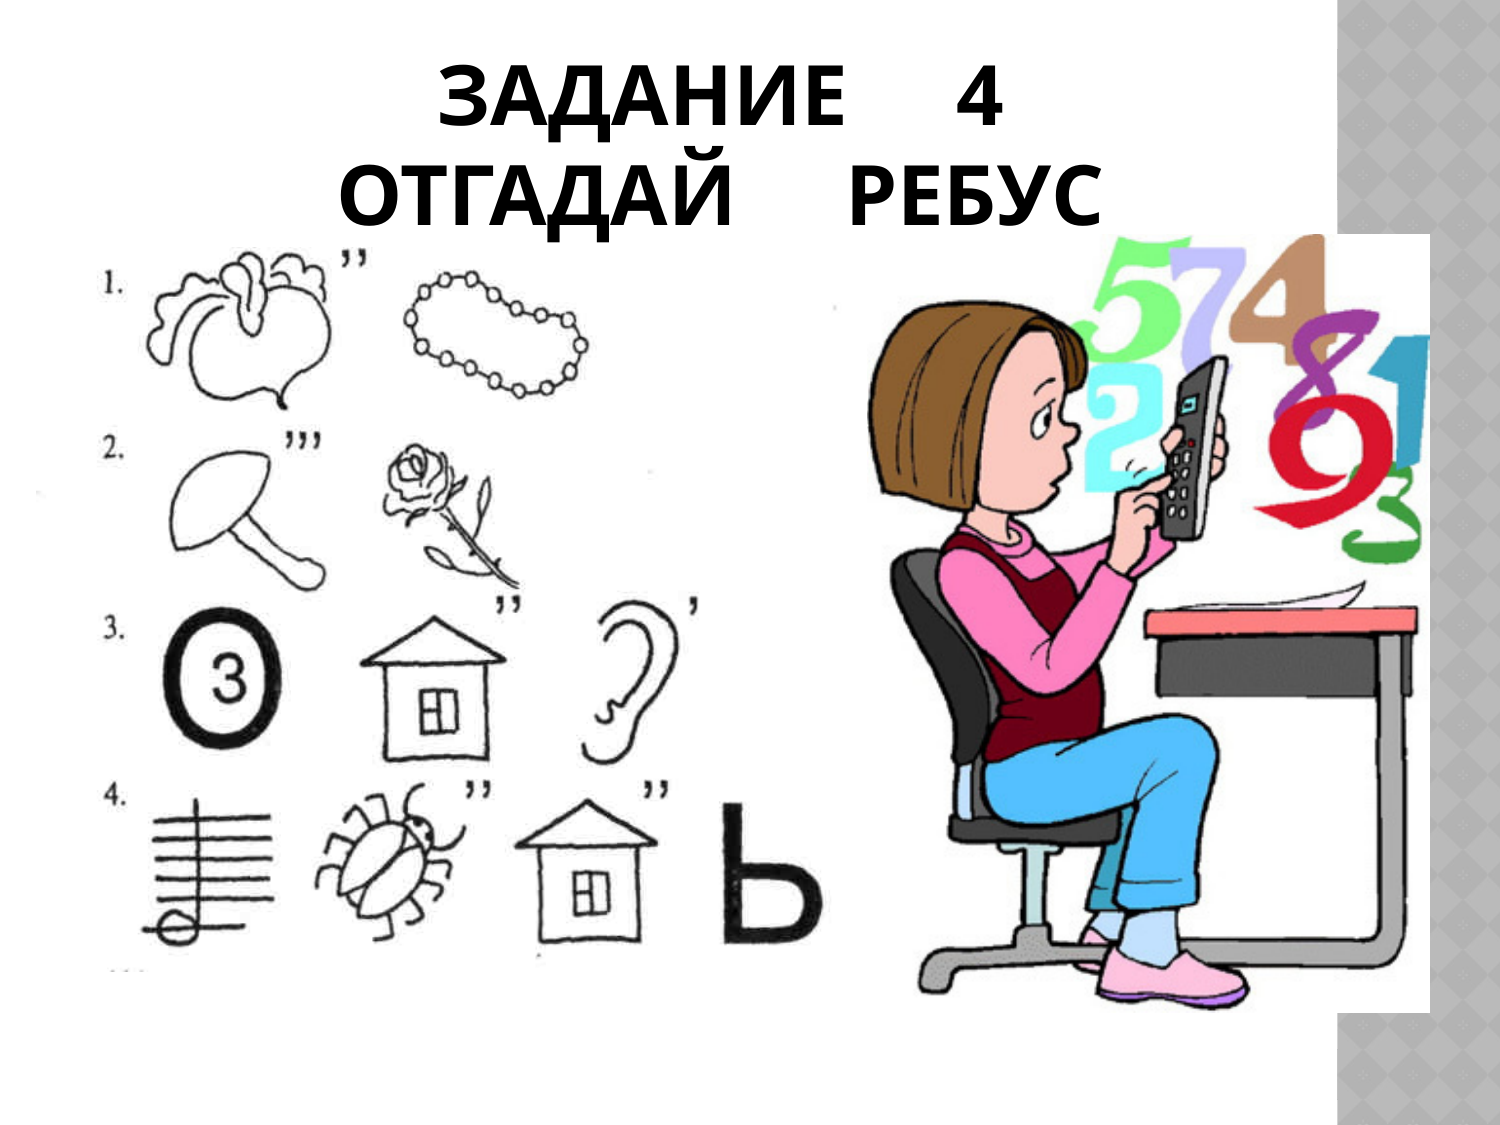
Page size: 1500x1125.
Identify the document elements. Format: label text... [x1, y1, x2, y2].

picture [34, 245, 861, 974]
text_box ЗАДАНИЕ 4 ОТГАДАЙ РЕБУС [316, 35, 1125, 243]
picture [866, 233, 1431, 1014]
